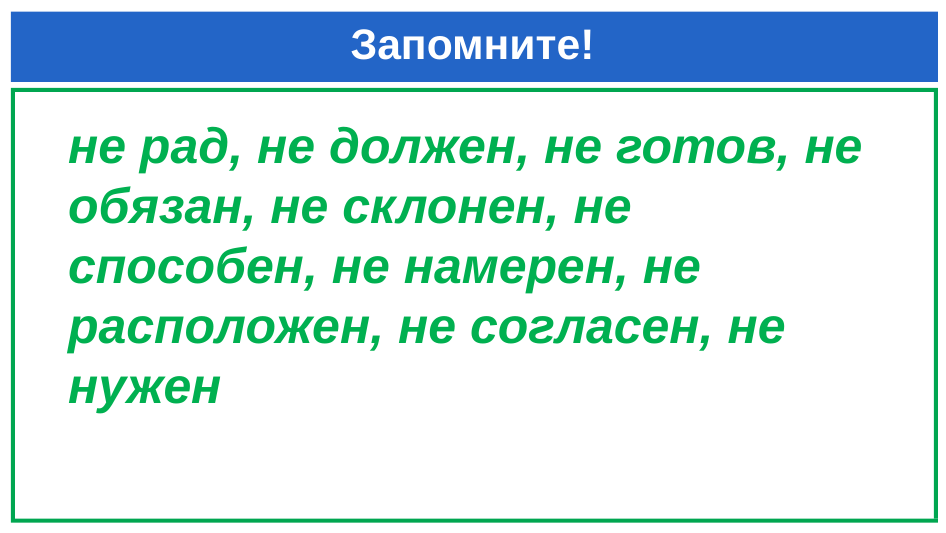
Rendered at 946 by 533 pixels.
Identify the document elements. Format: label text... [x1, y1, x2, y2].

title Запомните! [49, 16, 897, 69]
list не рад, не должен, не готов, не обязан, не склонен, не способен, не намерен, не расположен, не согласен, не нужен [68, 113, 878, 417]
